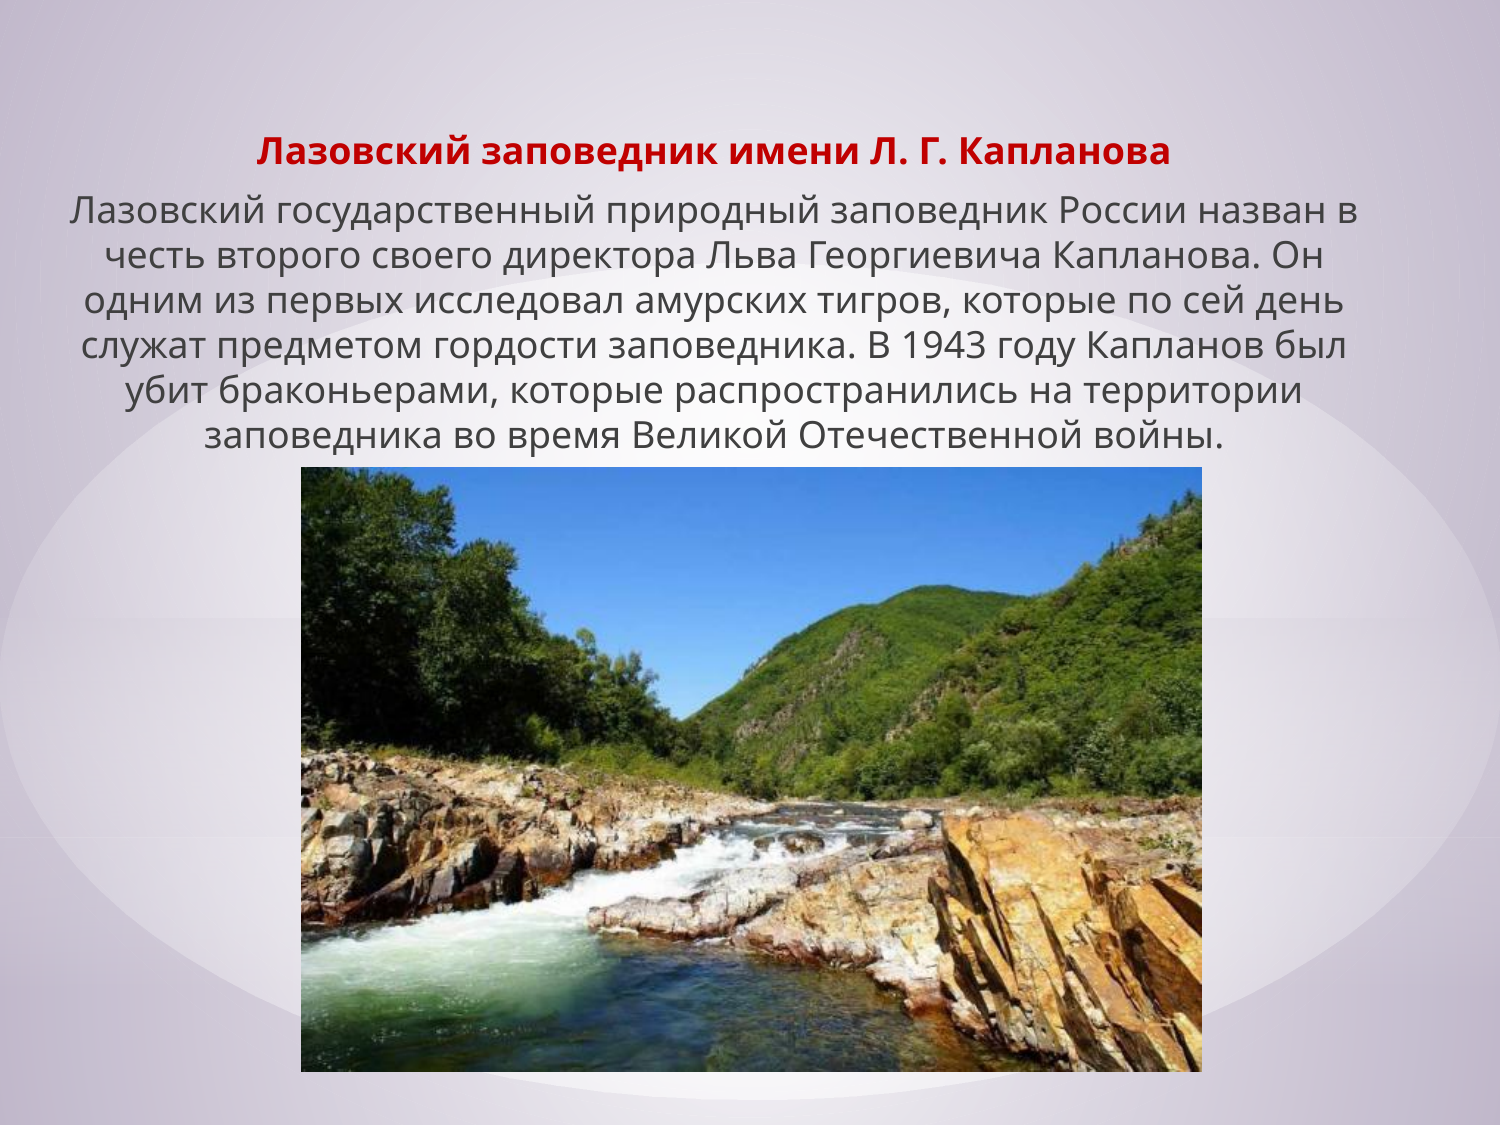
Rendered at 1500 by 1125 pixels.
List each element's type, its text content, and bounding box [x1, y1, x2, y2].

picture [300, 467, 1202, 1072]
list Лазовский заповедник имени Л. Г. Капланова Лазовский государственный природный заповедник России назван в честь второго своего директора Льва Георгиевича Капланова. Он одним из первых исследовал амурских тигров, которые по сей день служат предметом гордости заповедника. В 1943 году Капланов был убит браконьерами, которые распространились на территории заповедника во время Великой Отечественной войны. [41, 120, 1388, 504]
